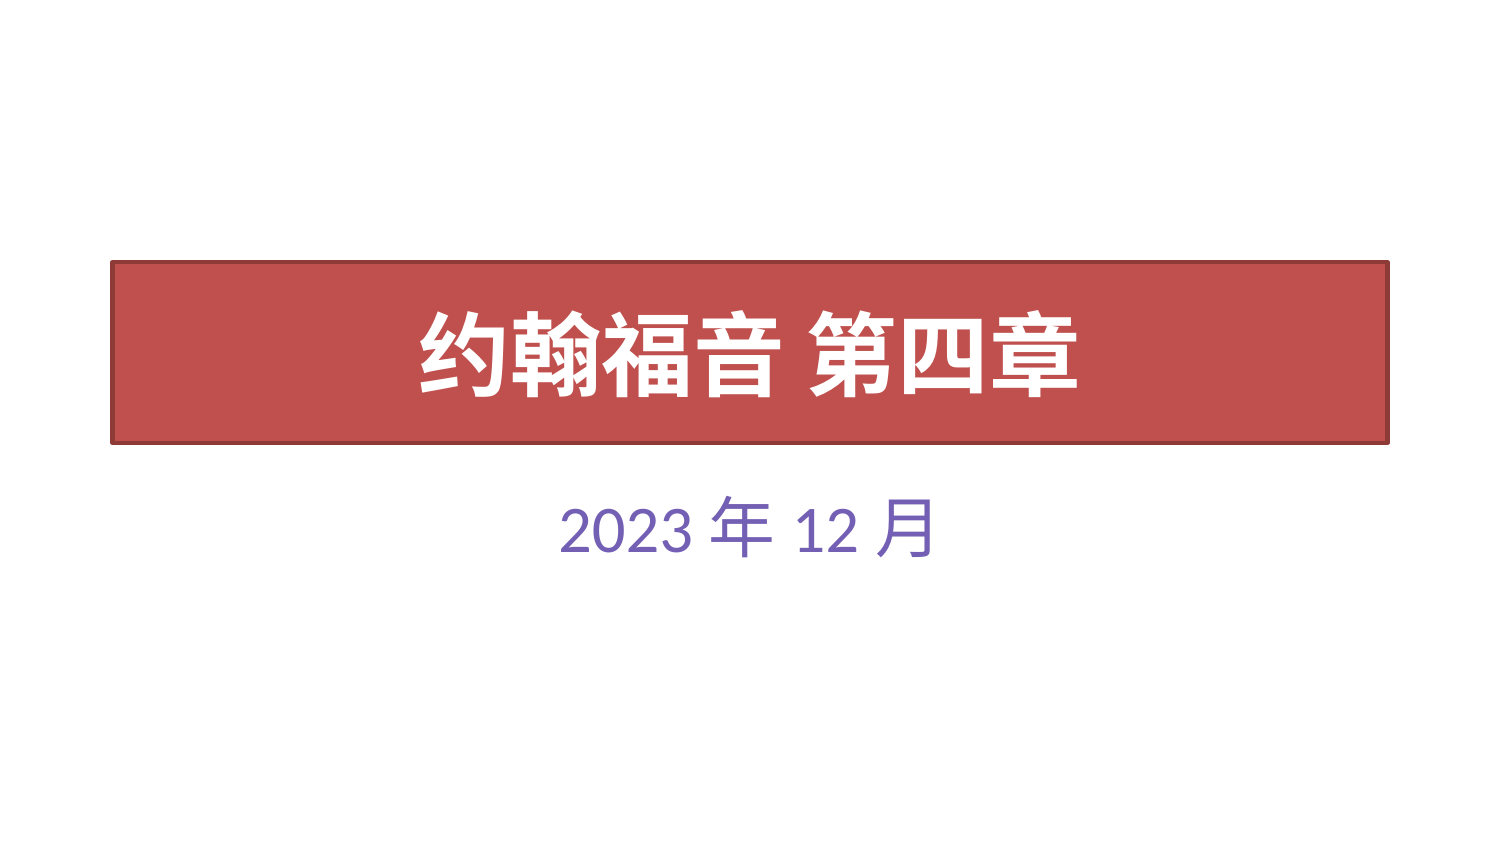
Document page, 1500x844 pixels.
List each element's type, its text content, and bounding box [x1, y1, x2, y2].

subtitle 2023年12月 [225, 478, 1275, 694]
title 约翰福音 第四章 [110, 260, 1390, 445]
